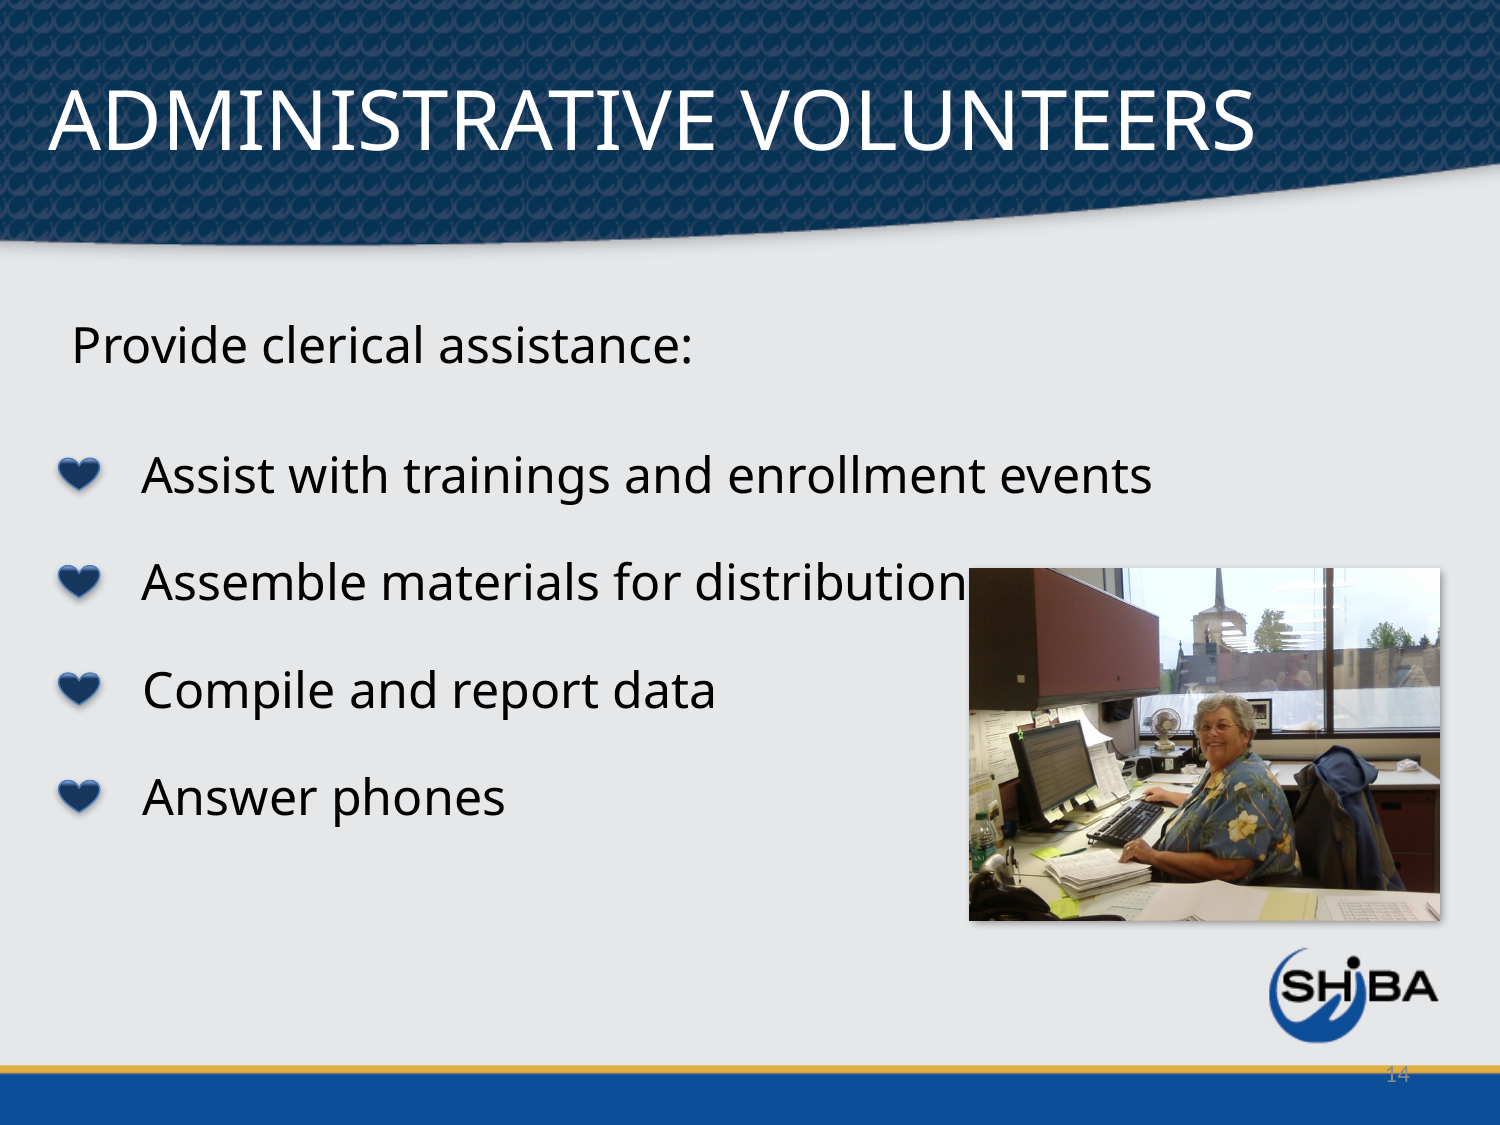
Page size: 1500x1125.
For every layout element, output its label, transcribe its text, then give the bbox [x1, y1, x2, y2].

title ADMINISTRATIVE VOLUNTEERS [33, 23, 1440, 211]
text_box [58, 757, 727, 835]
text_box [58, 435, 1261, 512]
list Provide clerical assistance: [56, 306, 893, 404]
slide_number 14 [1074, 1042, 1425, 1103]
picture [0, 0, 1500, 1125]
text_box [58, 650, 1212, 727]
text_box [58, 543, 1173, 620]
